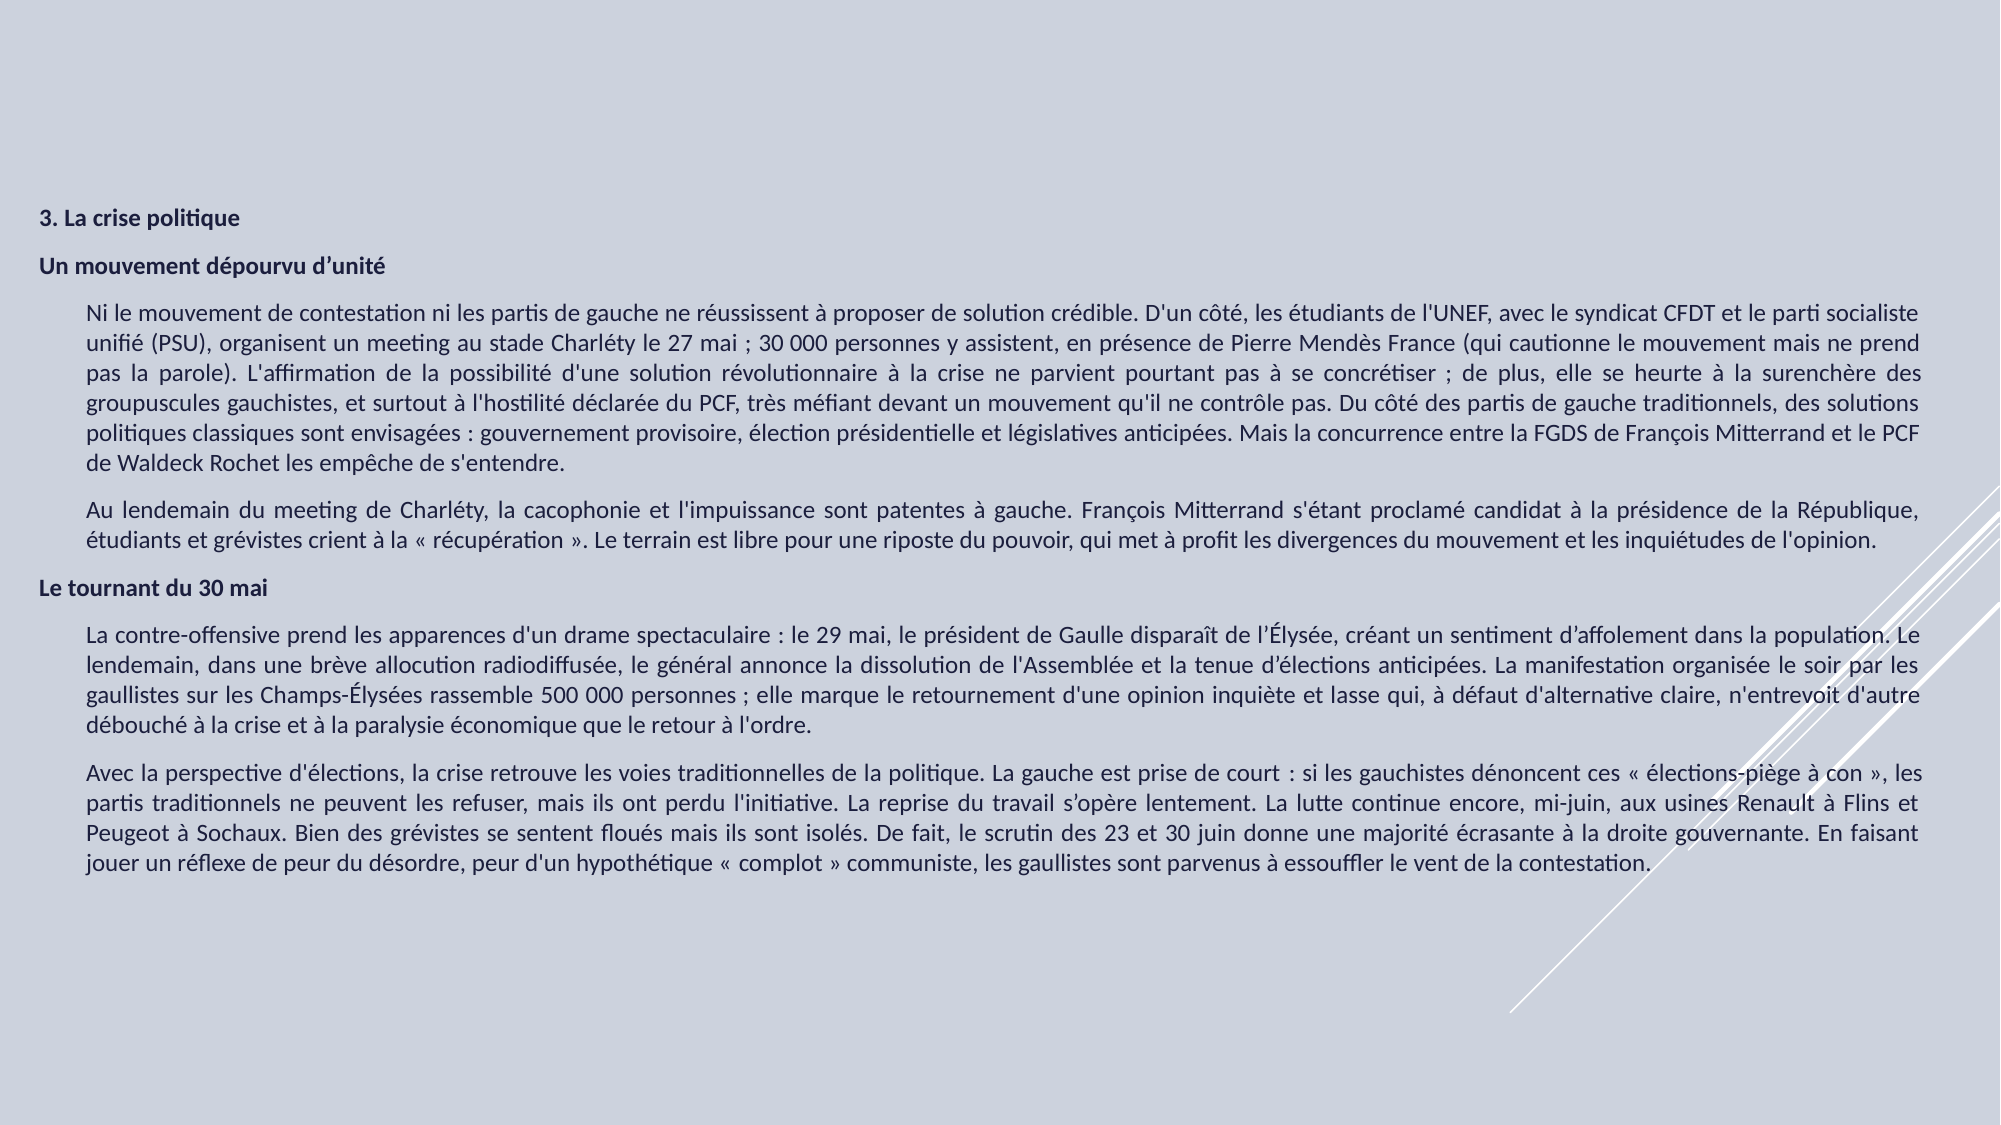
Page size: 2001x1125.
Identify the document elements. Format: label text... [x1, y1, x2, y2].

list 3. La crise politique Un mouvement dépourvu d’unité Ni le mouvement de contestation ni les partis de gauche ne réussissent à proposer de solution crédible. D'un côté, les étudiants de l'UNEF, avec le syndicat CFDT et le parti socialiste unifié (PSU), organisent un meeting au stade Charléty le 27 mai ; 30 000 personnes y assistent, en présence de Pierre Mendès France (qui cautionne le mouvement mais ne prend pas la parole). L'affirmation de la possibilité d'une solution révolutionnaire à la crise ne parvient pourtant pas à se concrétiser ; de plus, elle se heurte à la surenchère des groupuscules gauchistes, et surtout à l'hostilité déclarée du PCF, très méfiant devant un mouvement qu'il ne contrôle pas. Du côté des partis de gauche traditionnels, des solutions politiques classiques sont envisagées : gouvernement provisoire, élection présidentielle et législatives anticipées. Mais la concurrence entre la FGDS de François Mitterrand et le PCF de Waldeck Rochet les empêche de s'entendre. Au lendemain du meeting de Charléty, la cacophonie et l'impuissance sont patentes à gauche. François Mitterrand s'étant proclamé candidat à la présidence de la République, étudiants et grévistes crient à la « récupération ». Le terrain est libre pour une riposte du pouvoir, qui met à profit les divergences du mouvement et les inquiétudes de l'opinion. Le tournant du 30 mai La contre-offensive prend les apparences d'un drame spectaculaire : le 29 mai, le président de Gaulle disparaît de l’Élysée, créant un sentiment d’affolement dans la population. Le lendemain, dans une brève allocution radiodiffusée, le général annonce la dissolution de l'Assemblée et la tenue d’élections anticipées. La manifestation organisée le soir par les gaullistes sur les Champs-Élysées rassemble 500 000 personnes ; elle marque le retournement d'une opinion inquiète et lasse qui, à défaut d'alternative claire, n'entrevoit d'autre débouché à la crise et à la paralysie économique que le retour à l'ordre. Avec la perspective d'élections, la crise retrouve les voies traditionnelles de la politique. La gauche est prise de court : si les gauchistes dénoncent ces « élections-piège à con », les partis traditionnels ne peuvent les refuser, mais ils ont perdu l'initiative. La reprise du travail s’opère lentement. La lutte continue encore, mi-juin, aux usines Renault à Flins et Peugeot à Sochaux. Bien des grévistes se sentent floués mais ils sont isolés. De fait, le scrutin des 23 et 30 juin donne une majorité écrasante à la droite gouvernante. En faisant jouer un réflexe de peur du désordre, peur d'un hypothétique « complot » communiste, les gaullistes sont parvenus à essouffler le vent de la contestation. [24, 112, 1938, 1061]
